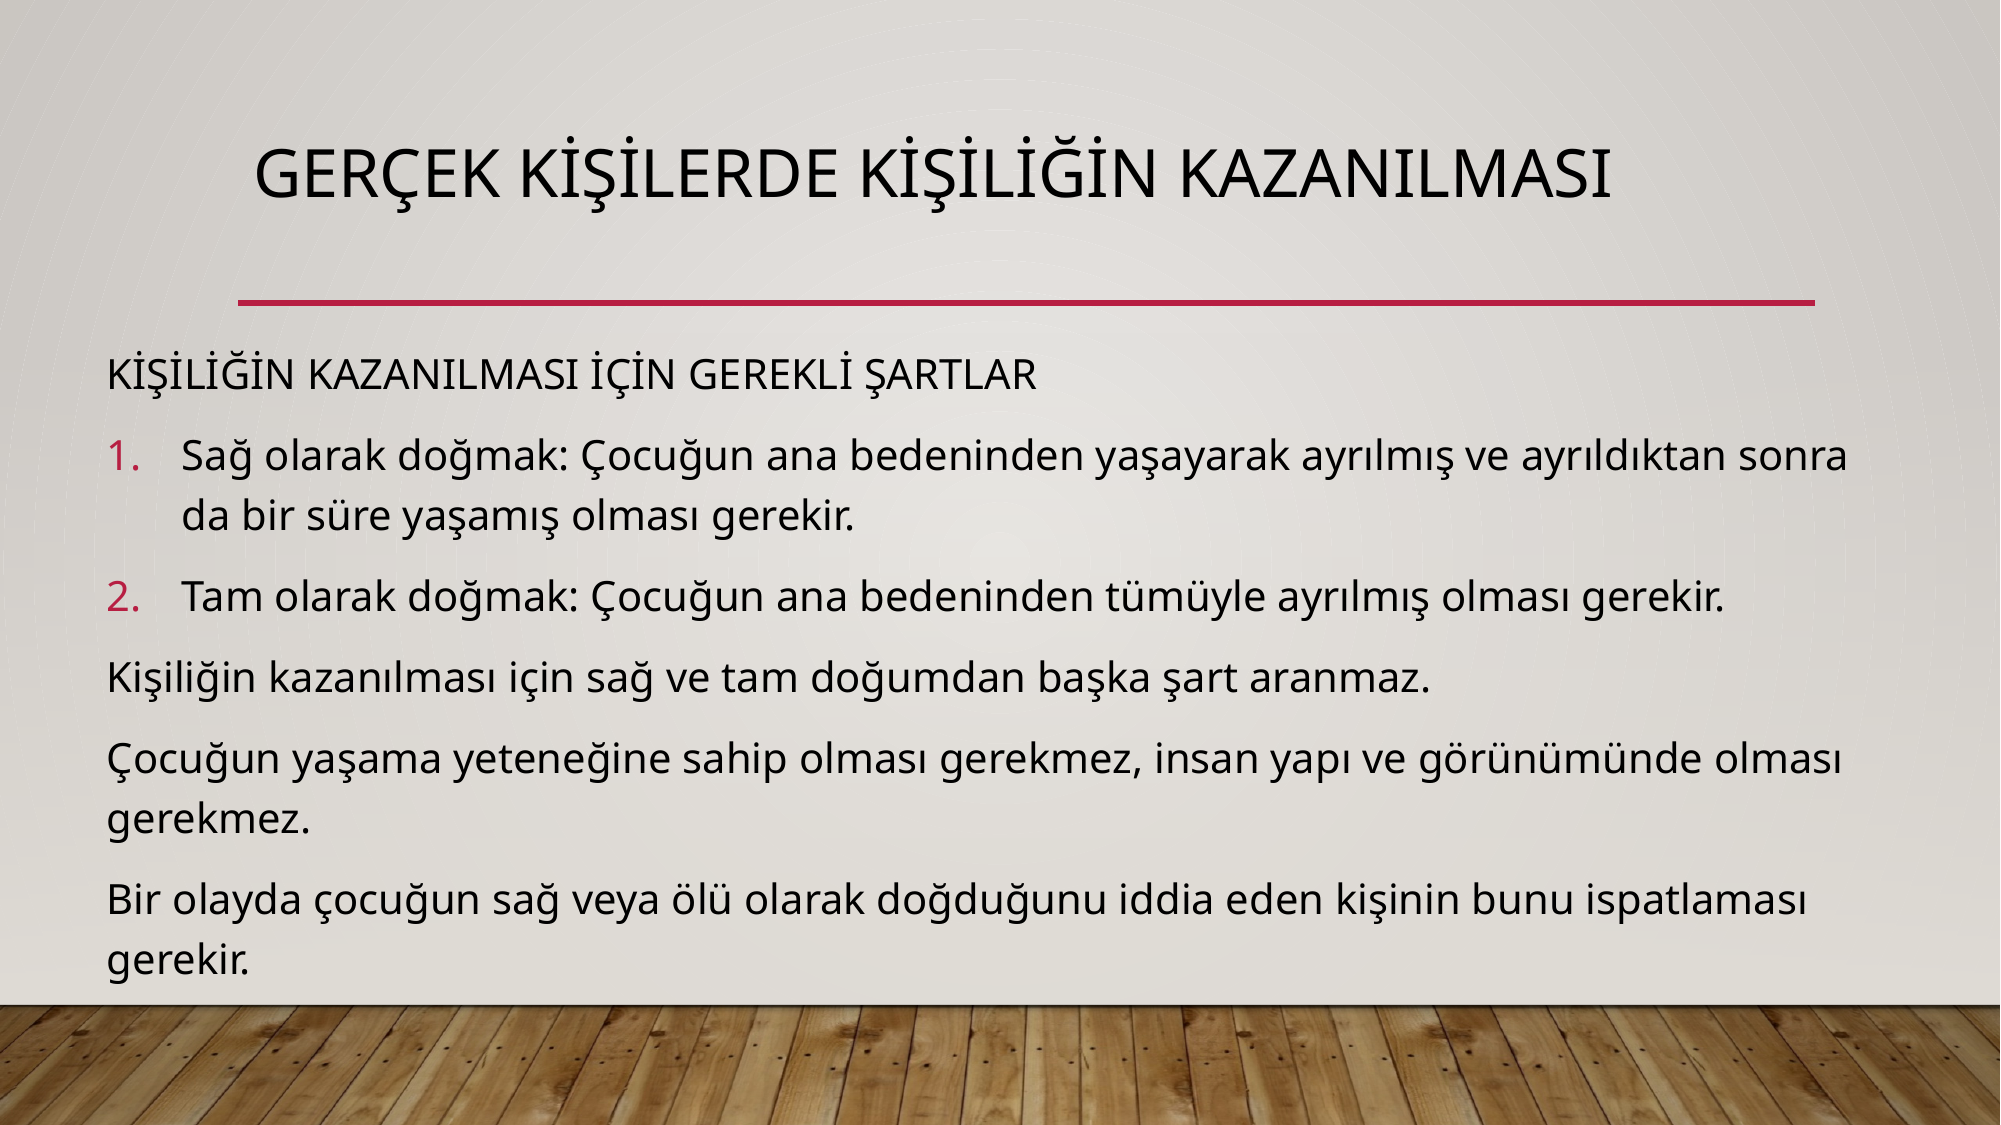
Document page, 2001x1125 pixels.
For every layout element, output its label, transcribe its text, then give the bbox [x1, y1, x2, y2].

title Gerçek kişilerde kişiliğin kazanılması [238, 131, 1814, 305]
picture [0, 1005, 2000, 1125]
list KİŞİLİĞİN KAZANILMASI İÇİN GEREKLİ ŞARTLAR Sağ olarak doğmak: Çocuğun ana bedeninden yaşayarak ayrılmış ve ayrıldıktan sonra da bir süre yaşamış olması gerekir. Tam olarak doğmak: Çocuğun ana bedeninden tümüyle ayrılmış olması gerekir. Kişiliğin kazanılması için sağ ve tam doğumdan başka şart aranmaz. Çocuğun yaşama yeteneğine sahip olması gerekmez, insan yapı ve görünümünde olması gerekmez. Bir olayda çocuğun sağ veya ölü olarak doğduğunu iddia eden kişinin bunu ispatlaması gerekir. [91, 330, 1908, 993]
